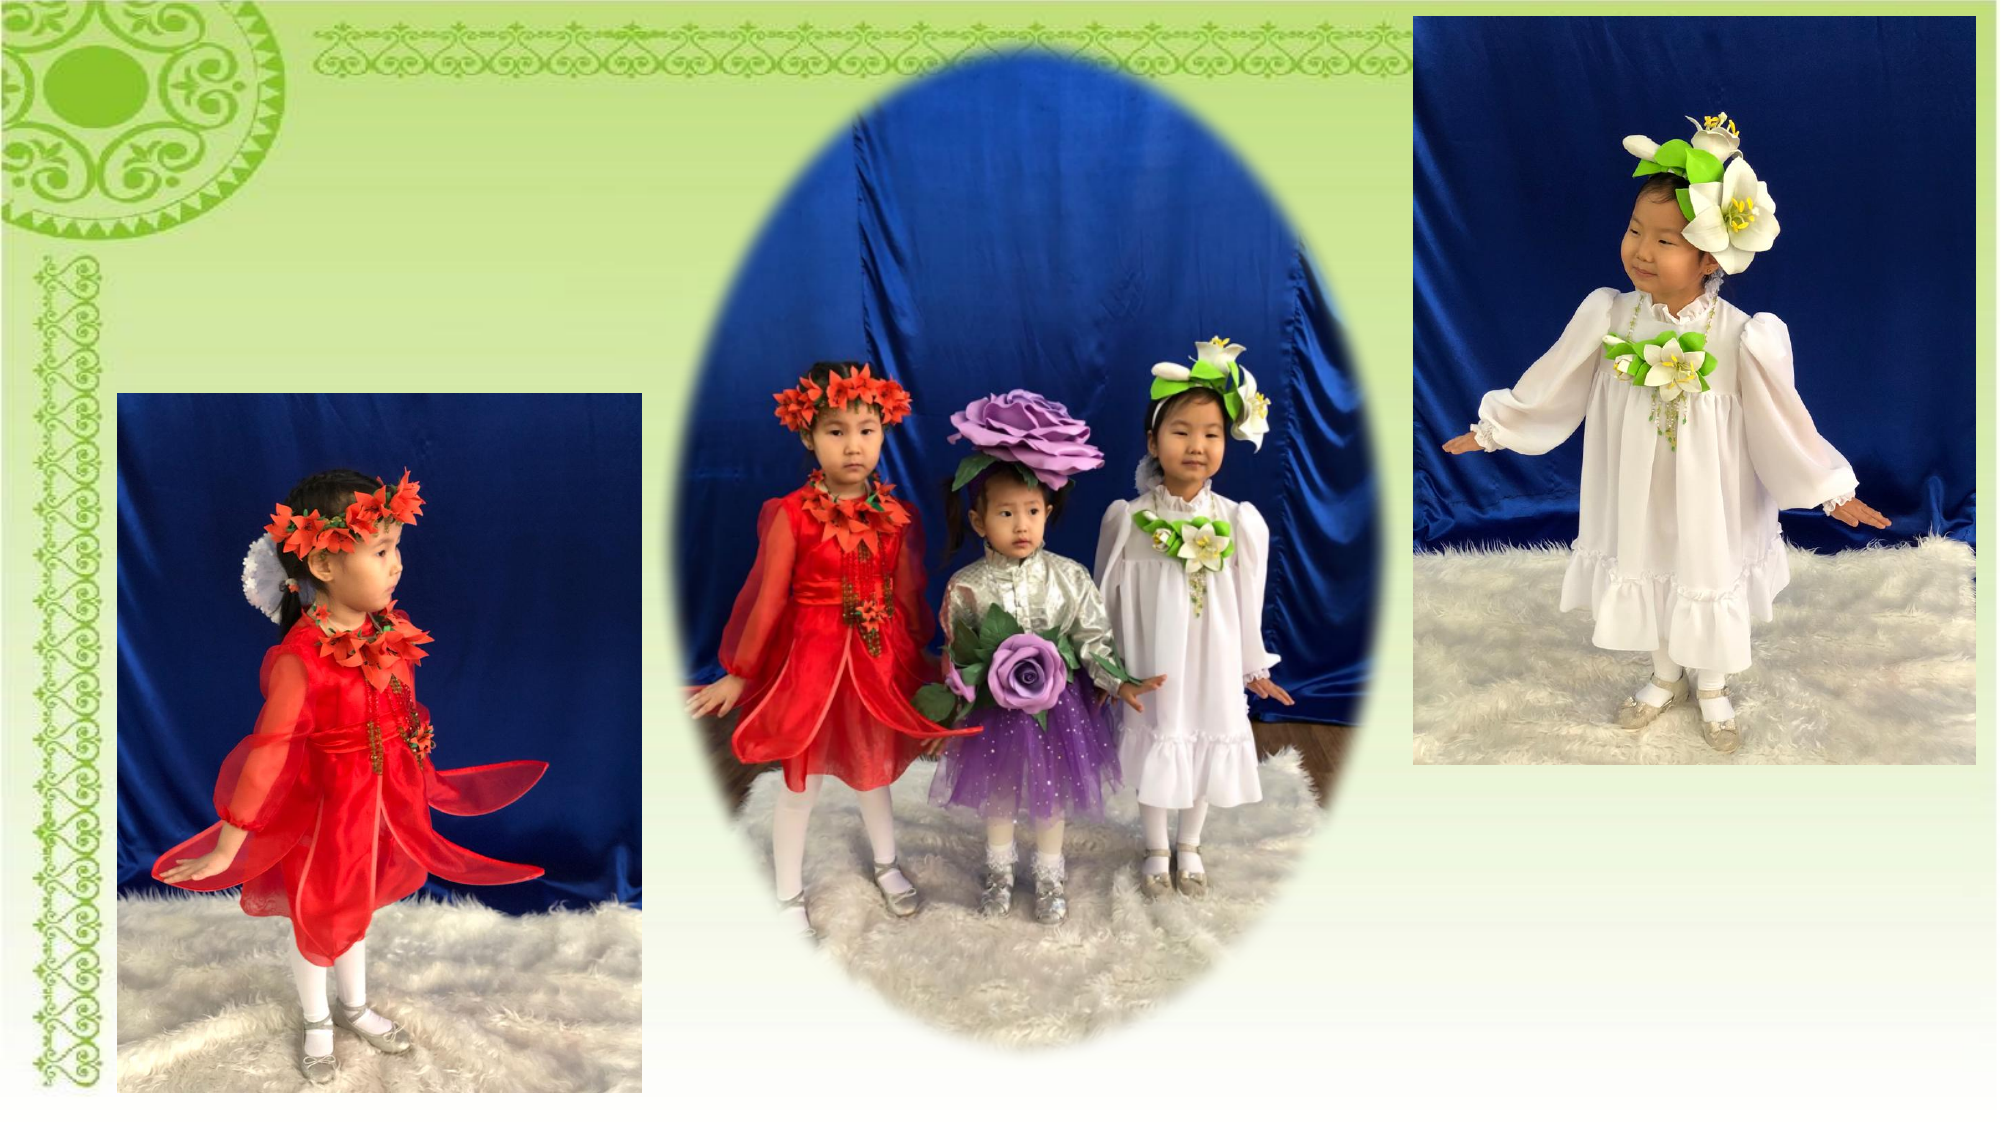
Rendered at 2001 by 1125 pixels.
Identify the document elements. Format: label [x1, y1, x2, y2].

picture [0, 0, 2001, 1125]
list [654, 32, 1401, 1066]
